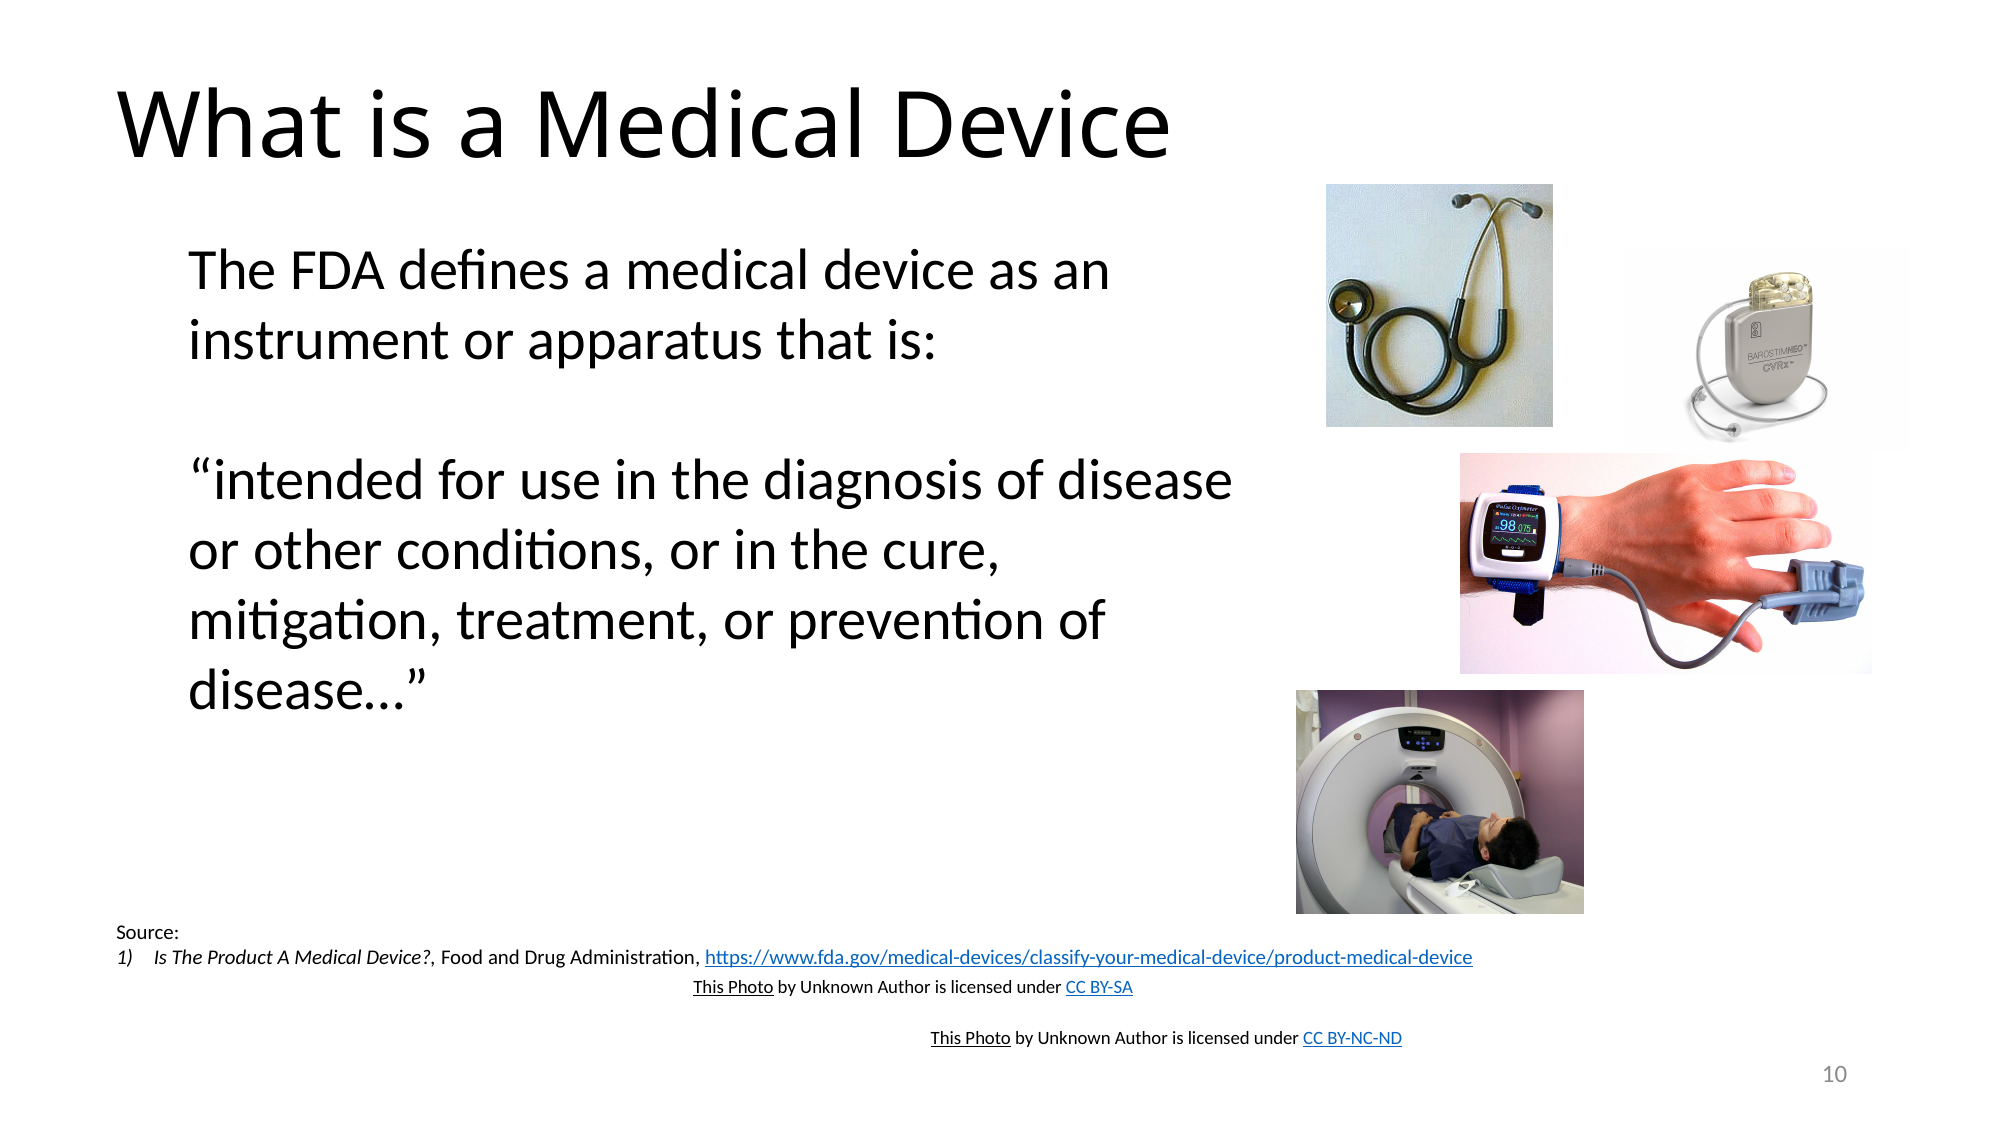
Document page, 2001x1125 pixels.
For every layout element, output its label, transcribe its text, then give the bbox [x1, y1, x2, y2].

text_box This Photo by Unknown Author is licensed under CC BY-SA [678, 967, 1461, 1005]
text_box The FDA defines a medical device as an instrument or apparatus that is: “intended for use in the diagnosis of disease or other conditions, or in the cure, mitigation, treatment, or prevention of disease…” [174, 223, 1272, 729]
picture [1326, 184, 1553, 427]
text_box This Photo by Unknown Author is licensed under CC BY-NC-ND [915, 1018, 1532, 1056]
text_box What is a Medical Device [101, 58, 1902, 184]
slide_number 10 [1412, 1042, 1863, 1103]
picture [1460, 453, 1872, 674]
picture [1624, 248, 1909, 452]
text_box Source: Is The Product A Medical Device?, Food and Drug Administration, https://www.fda.gov/medical-devices/classify-your-medical-device/product-medical-device [101, 911, 1532, 976]
picture [1296, 690, 1584, 915]
